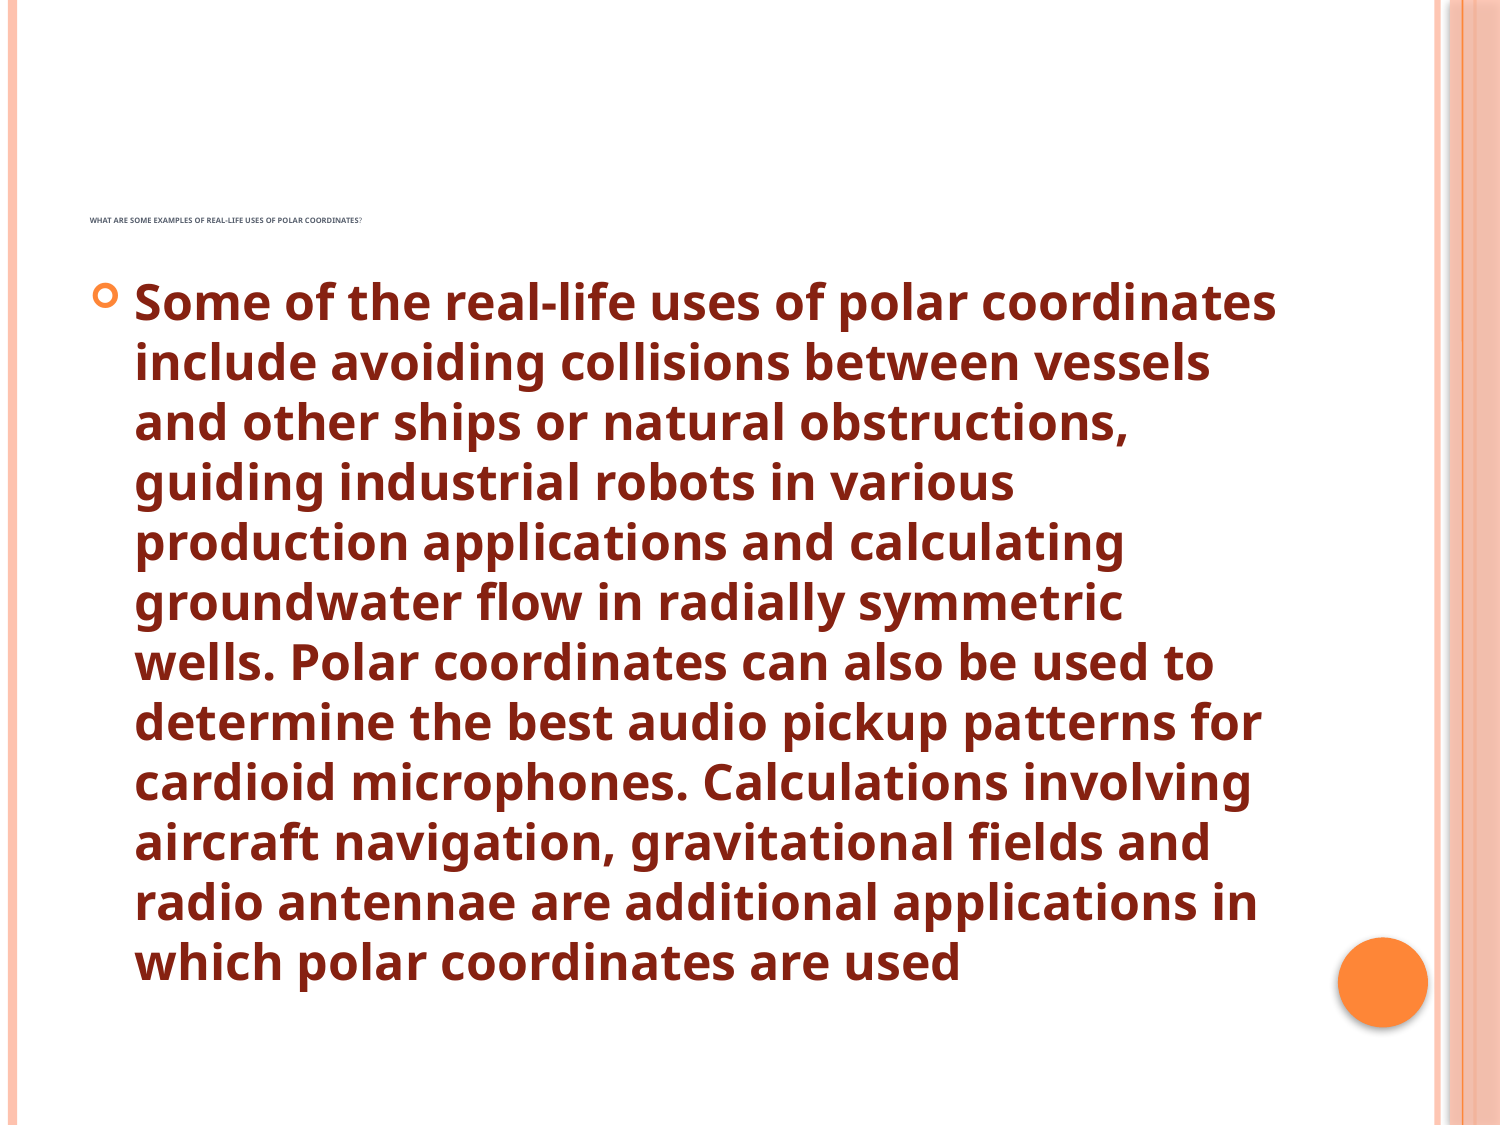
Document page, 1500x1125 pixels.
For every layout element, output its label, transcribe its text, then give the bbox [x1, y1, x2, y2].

list Some of the real-life uses of polar coordinates include avoiding collisions between vessels and other ships or natural obstructions, guiding industrial robots in various production applications and calculating groundwater flow in radially symmetric wells. Polar coordinates can also be used to determine the best audio pickup patterns for cardioid microphones. Calculations involving aircraft navigation, gravitational fields and radio antennae are additional applications in which polar coordinates are used [75, 262, 1300, 1062]
title What Are Some Examples of Real-Life Uses of Polar Coordinates? [75, 37, 1300, 233]
